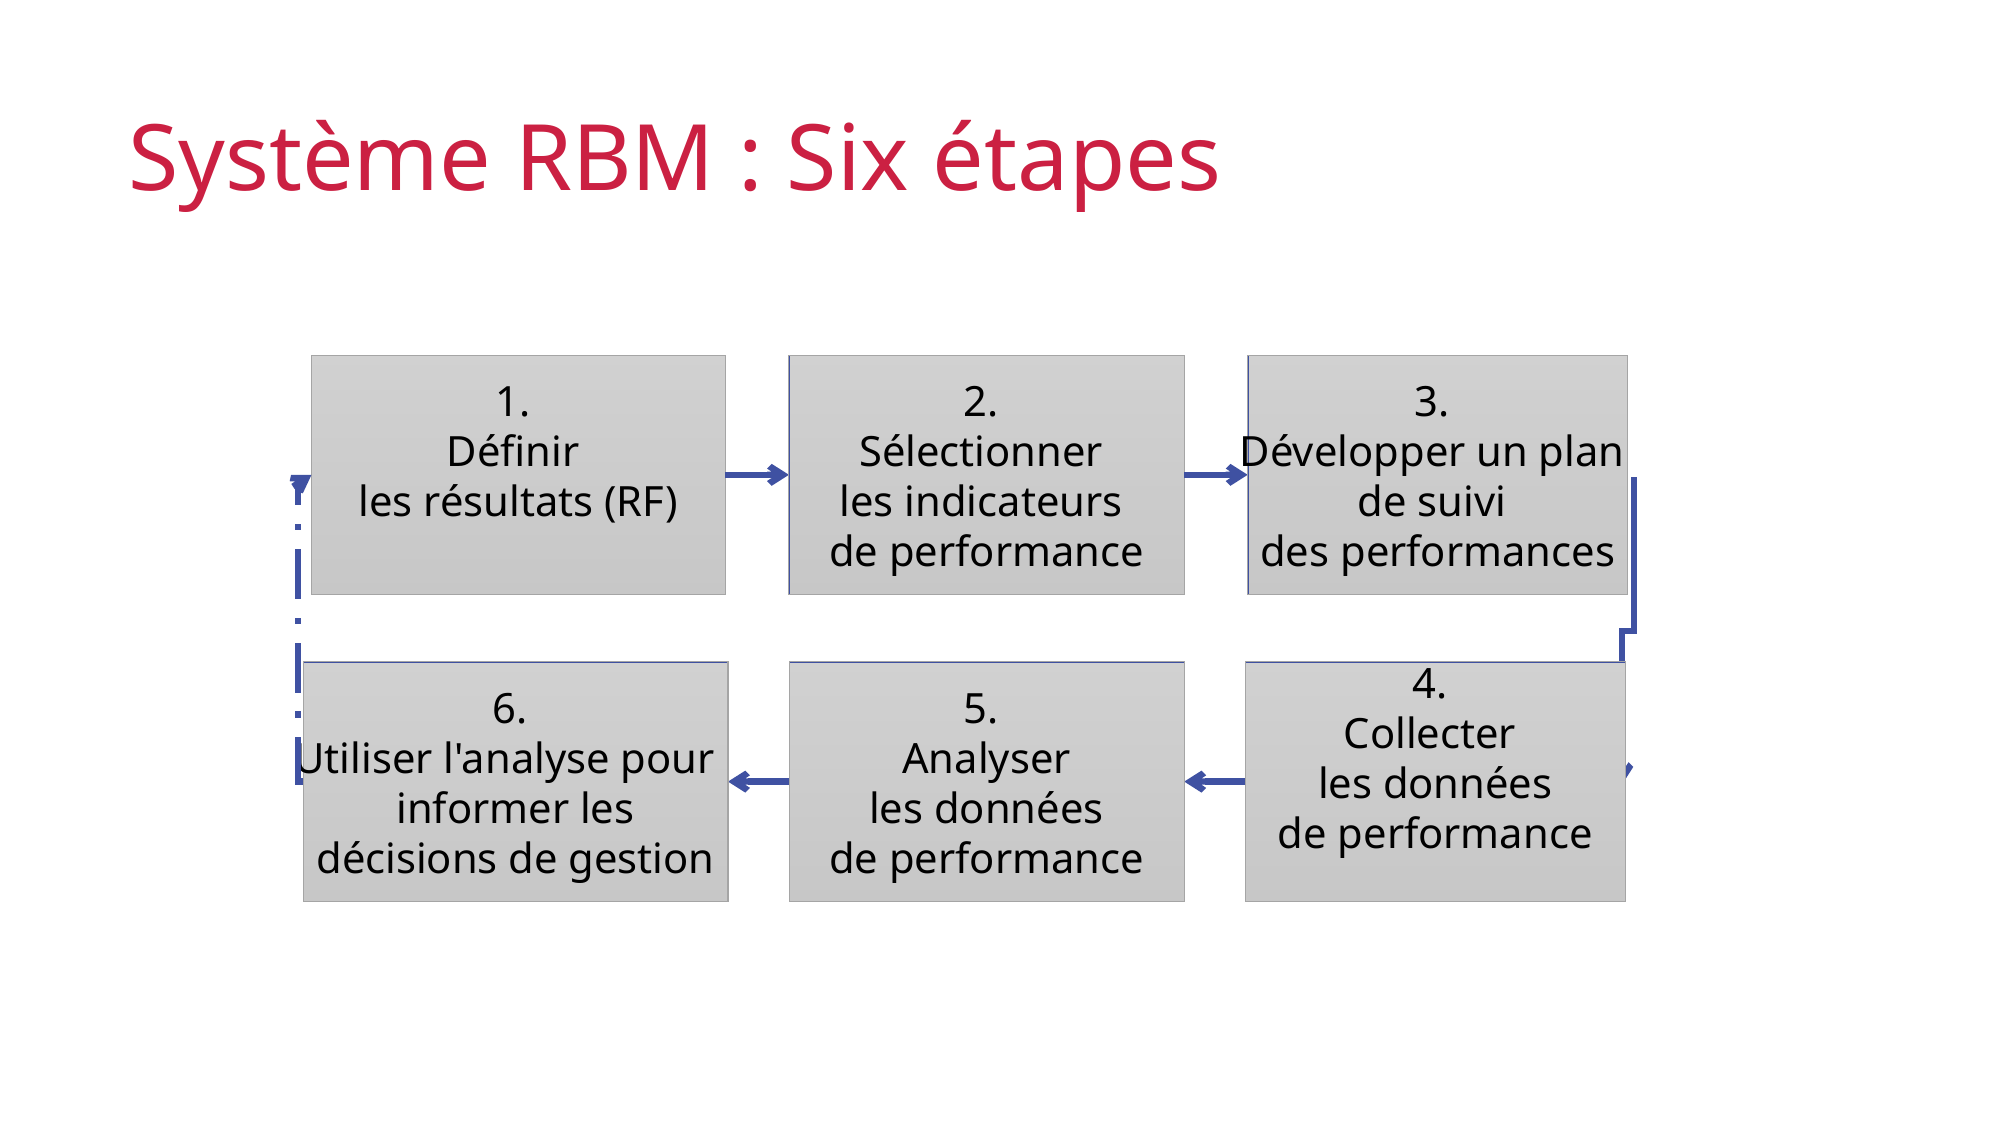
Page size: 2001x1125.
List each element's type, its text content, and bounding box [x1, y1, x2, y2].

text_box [303, 354, 1635, 902]
title Système RBM : Six étapes [113, 52, 1806, 270]
